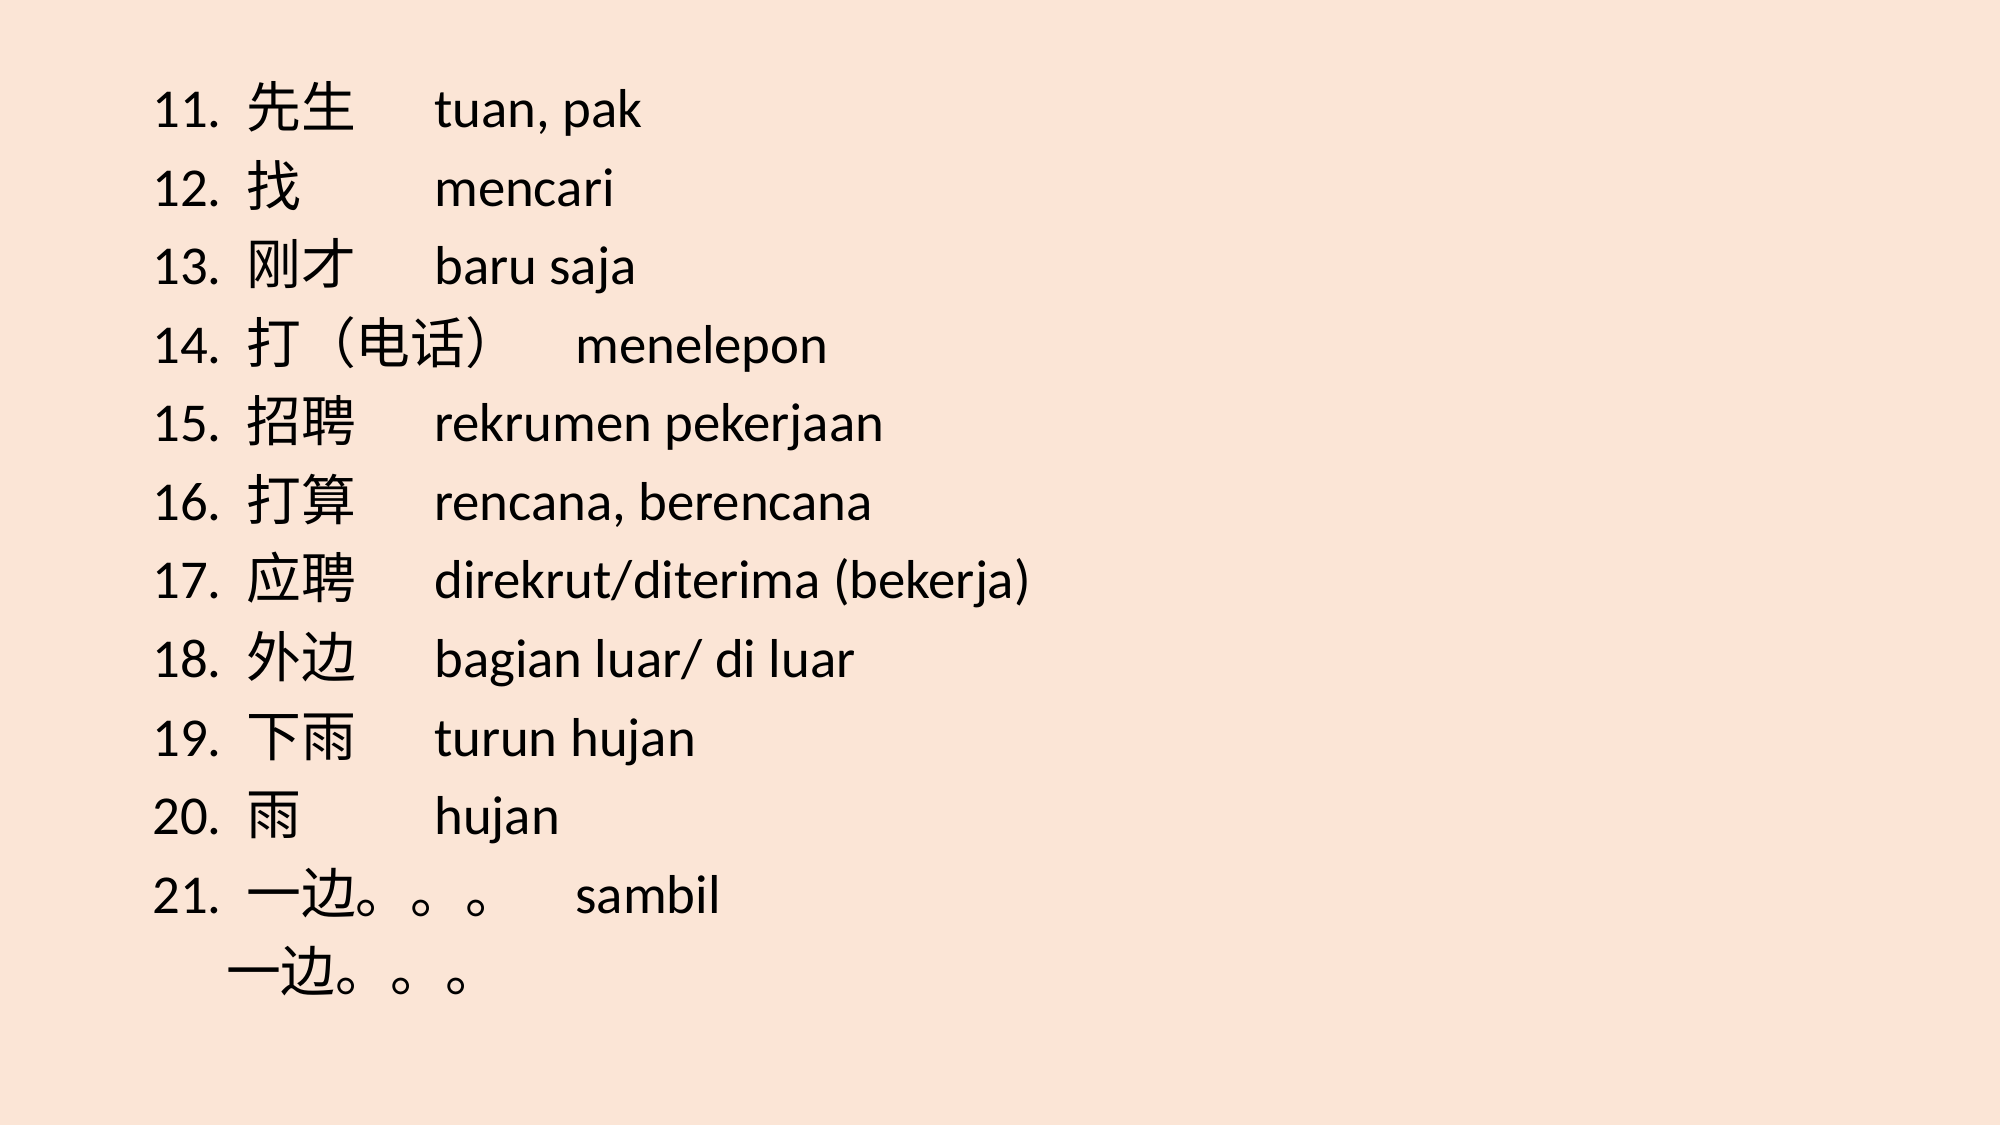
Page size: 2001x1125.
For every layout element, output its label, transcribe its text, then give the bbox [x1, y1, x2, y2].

list 11. 先生 tuan, pak 12. 找 mencari 13. 刚才 baru saja 14. 打（电话） menelepon 15. 招聘 rekrumen pekerjaan 16. 打算 rencana, berencana 17. 应聘 direkrut/diterima (bekerja) 18. 外边 bagian luar/ di luar 19. 下雨 turun hujan 20. 雨 hujan 21. 一边。。。 sambil 一边。。。 [137, 73, 1863, 1014]
